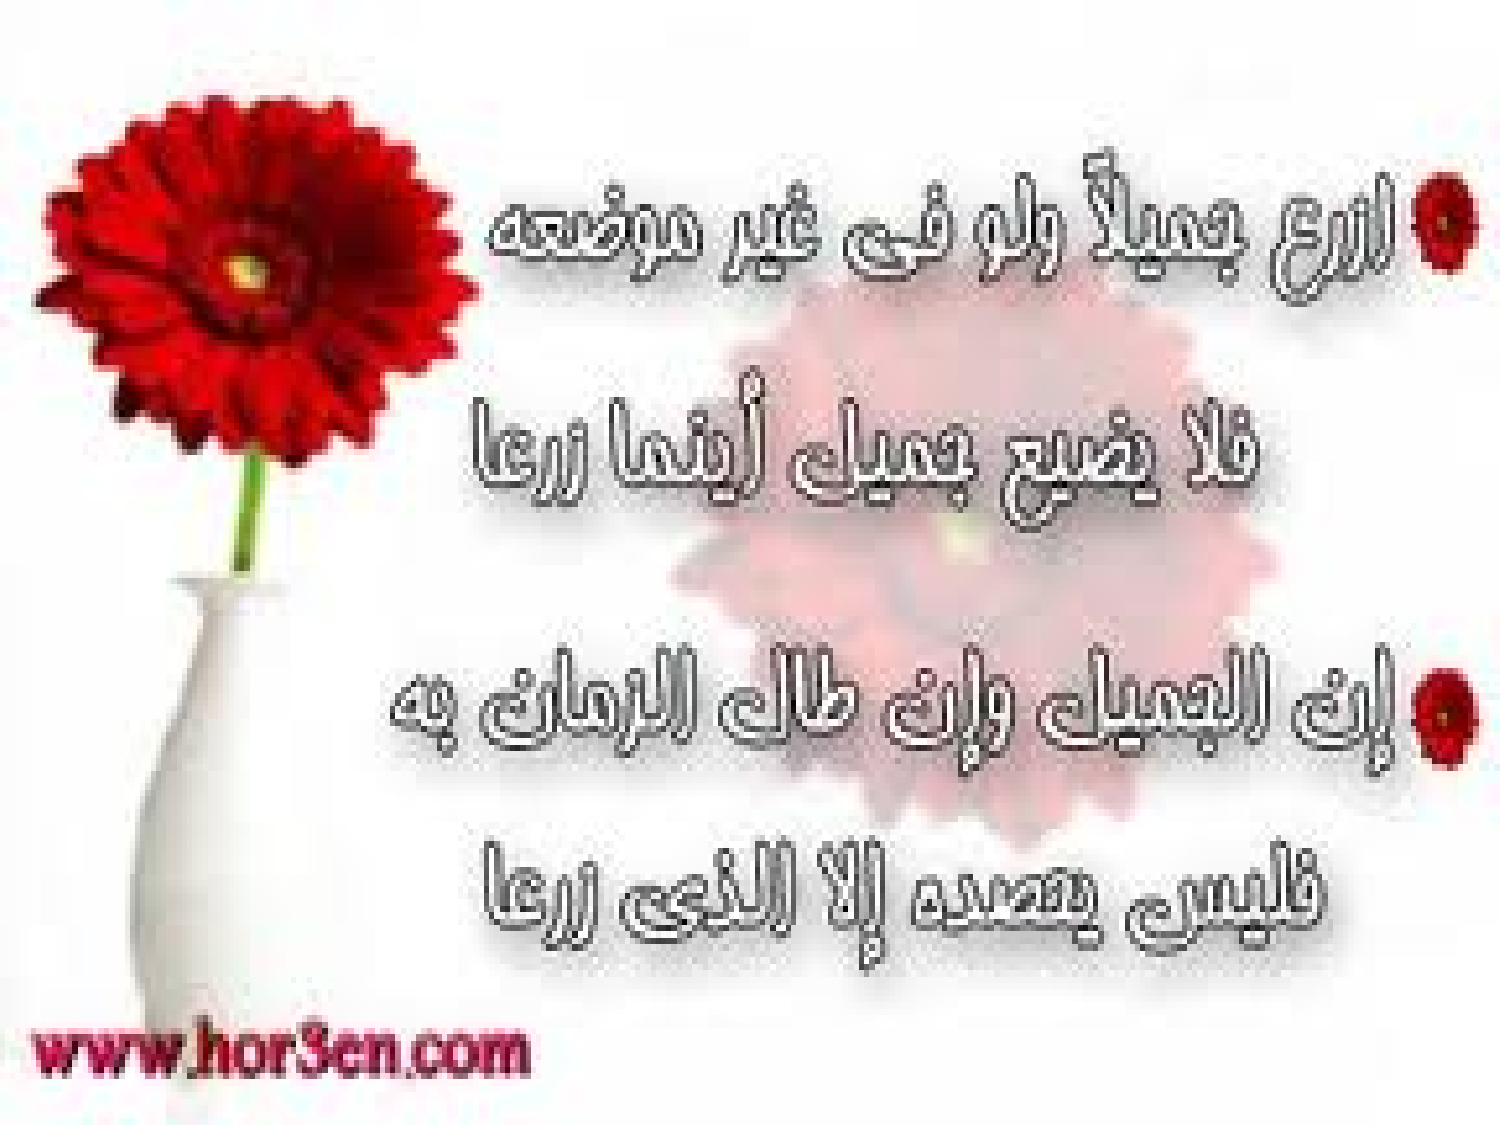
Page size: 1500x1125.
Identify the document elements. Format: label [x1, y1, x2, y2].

list [0, 0, 1500, 1125]
